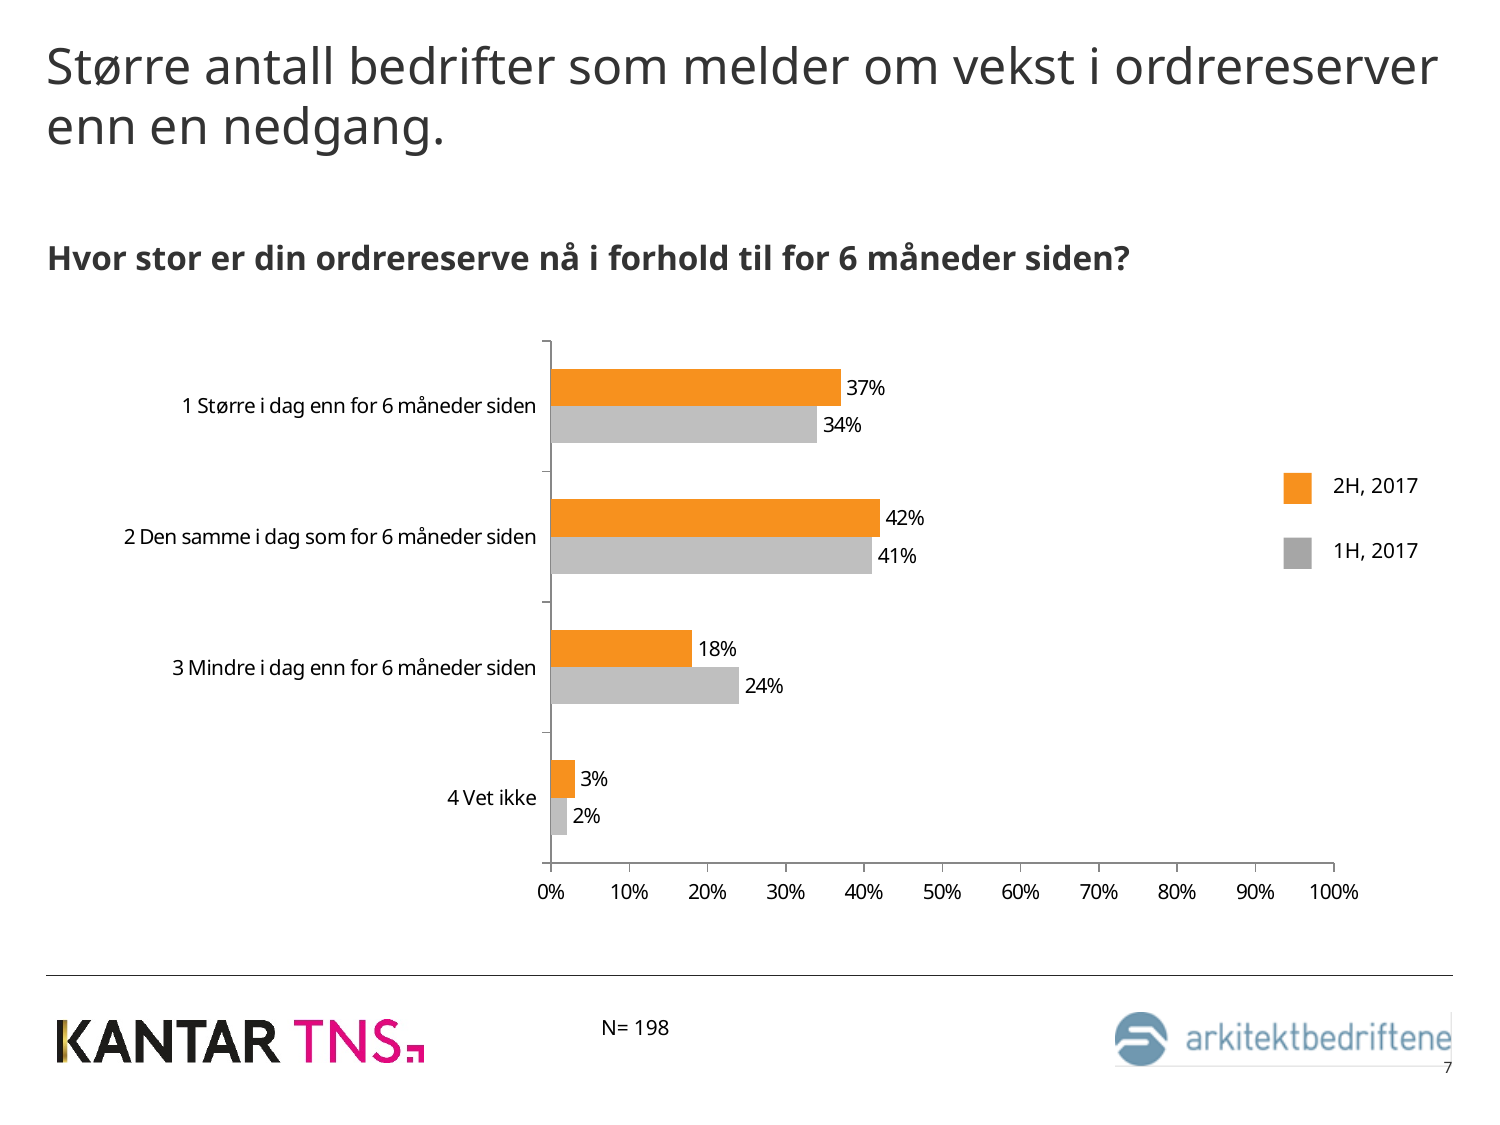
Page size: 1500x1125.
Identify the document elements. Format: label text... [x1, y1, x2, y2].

picture [1115, 1012, 1453, 1068]
chart [97, 329, 1385, 918]
text_box 1H, 2017 [1390, 530, 1453, 571]
text_box N= 198 [586, 1006, 685, 1047]
text_box 2H, 2017 [1390, 465, 1477, 506]
picture [57, 1019, 424, 1063]
title Større antall bedrifter som melder om vekst i ordrereserver enn en nedgang. [46, 0, 1453, 170]
slide_number 7 [1369, 1037, 1453, 1079]
list Hvor stor er din ordrereserve nå i forhold til for 6 måneder siden? [46, 202, 1453, 327]
